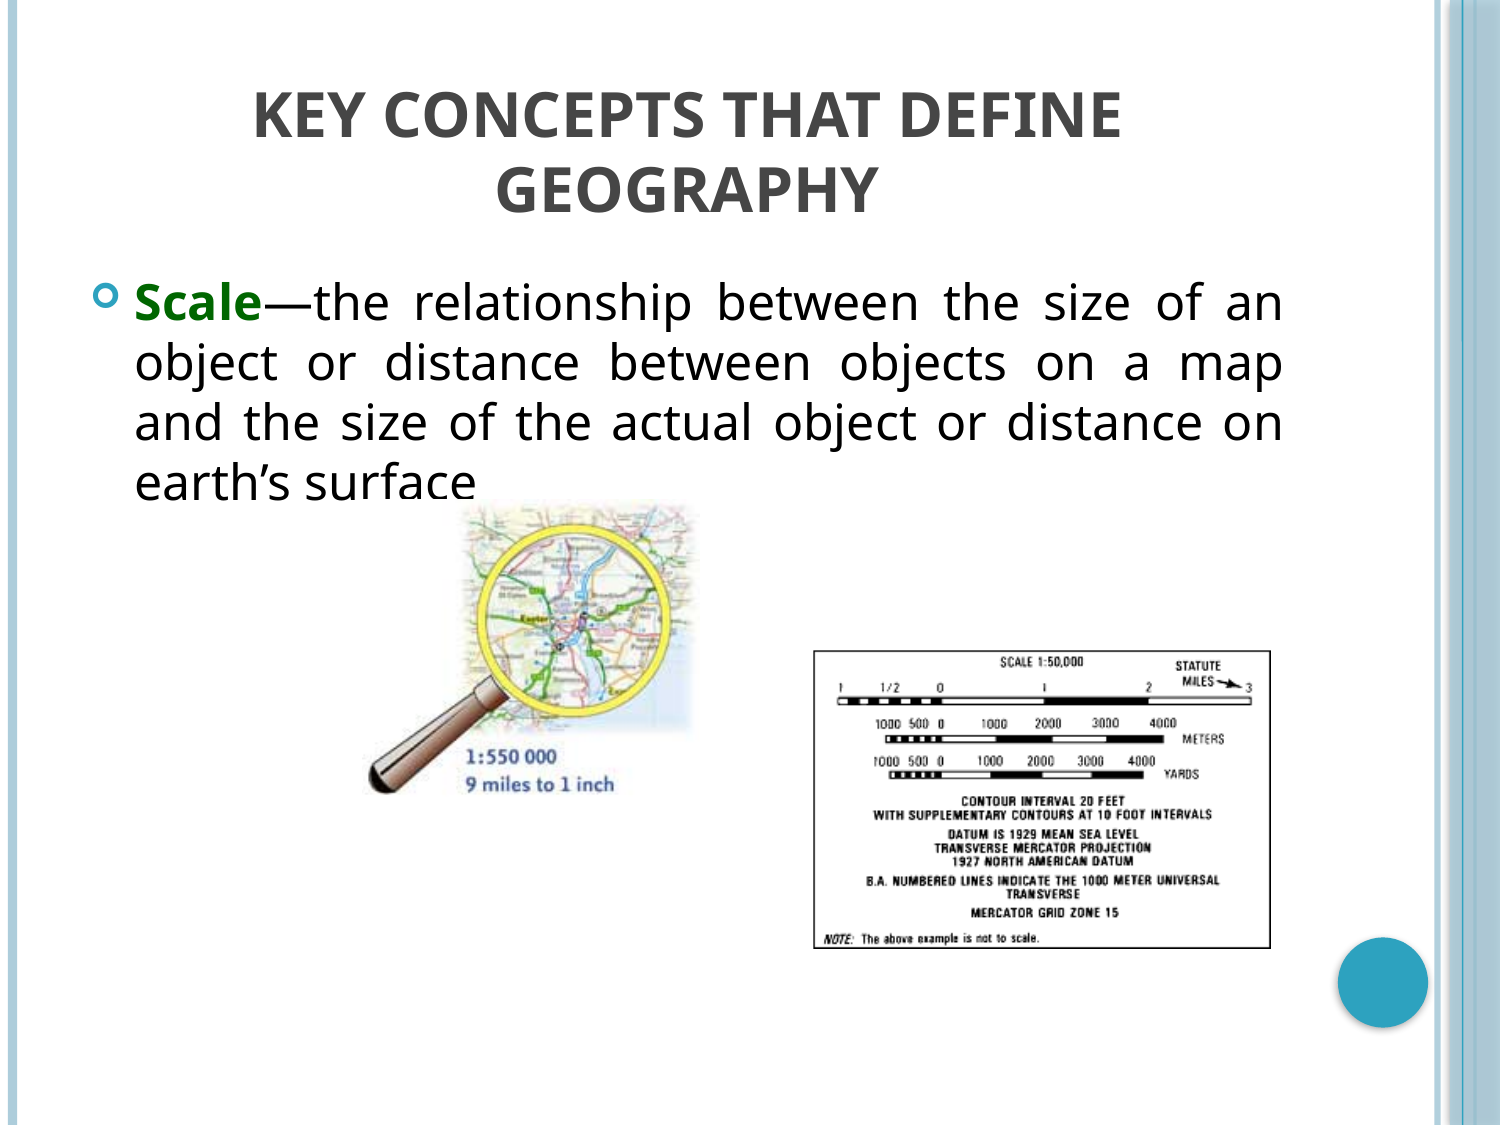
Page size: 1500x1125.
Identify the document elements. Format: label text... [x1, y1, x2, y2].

title Key Concepts That Define Geography [75, 45, 1300, 233]
picture [361, 499, 701, 801]
picture [811, 649, 1271, 949]
list Scale—the relationship between the size of an object or distance between objects on a map and the size of the actual object or distance on earth’s surface [74, 262, 1301, 1063]
